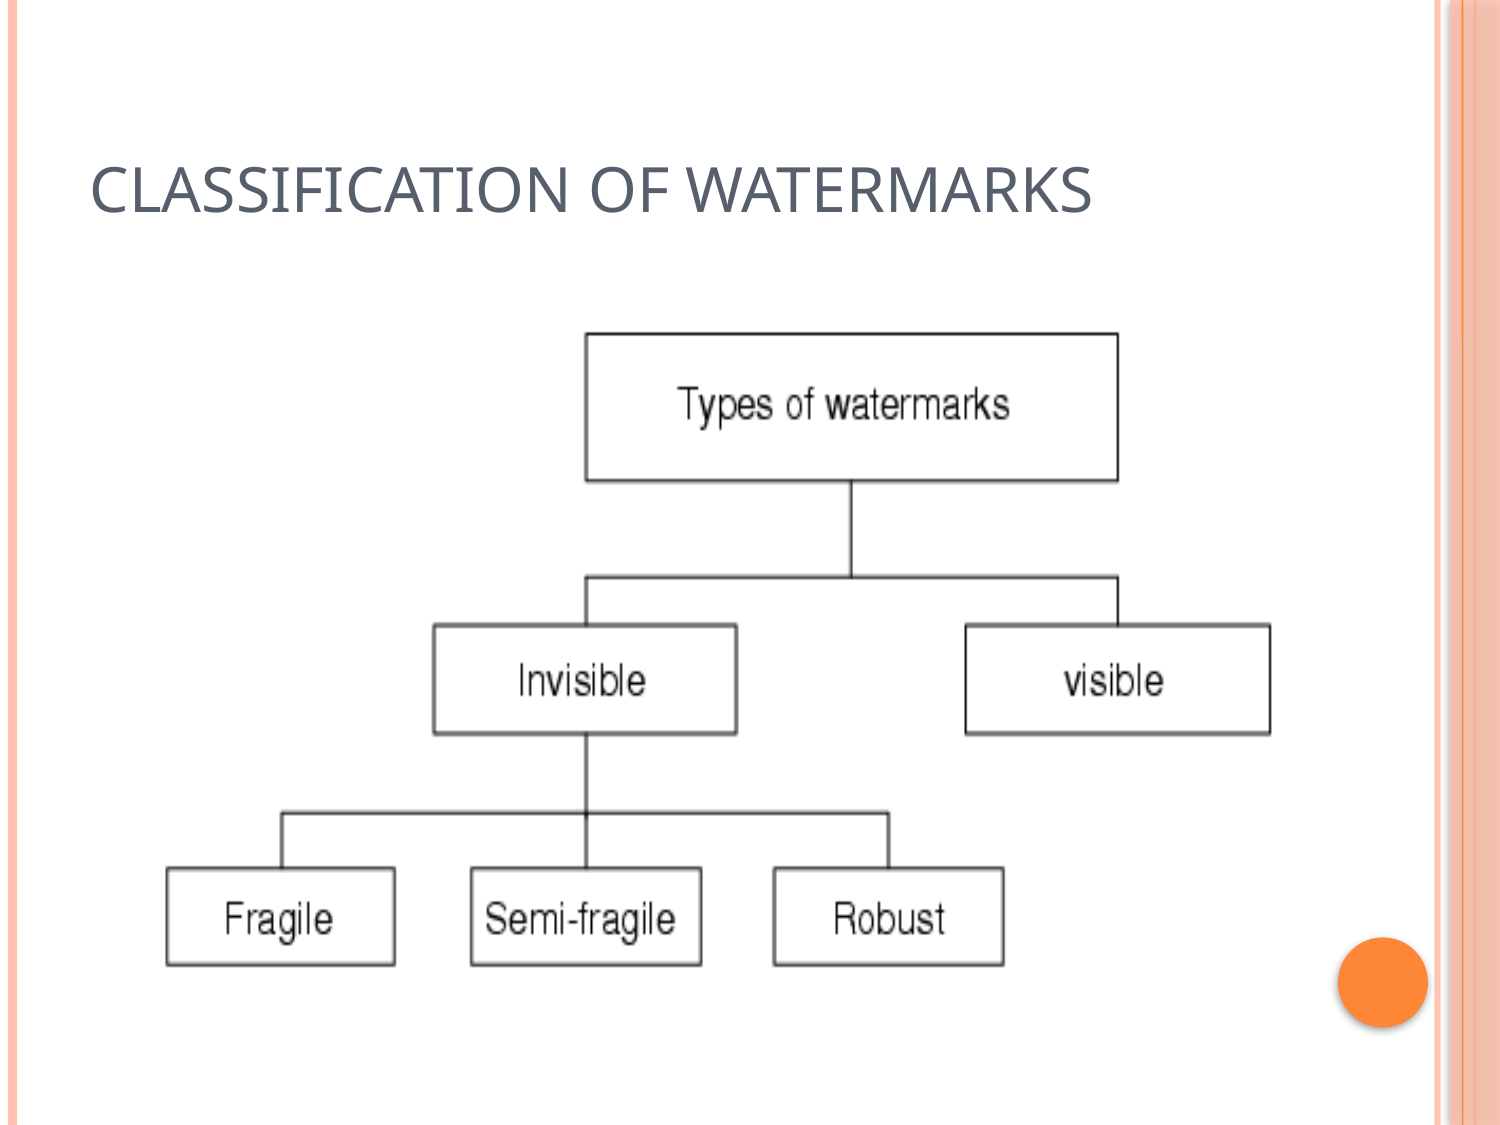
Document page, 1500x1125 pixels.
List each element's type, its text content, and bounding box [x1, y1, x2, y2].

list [163, 327, 1278, 974]
title Classification Of Watermarks [75, 45, 1300, 233]
